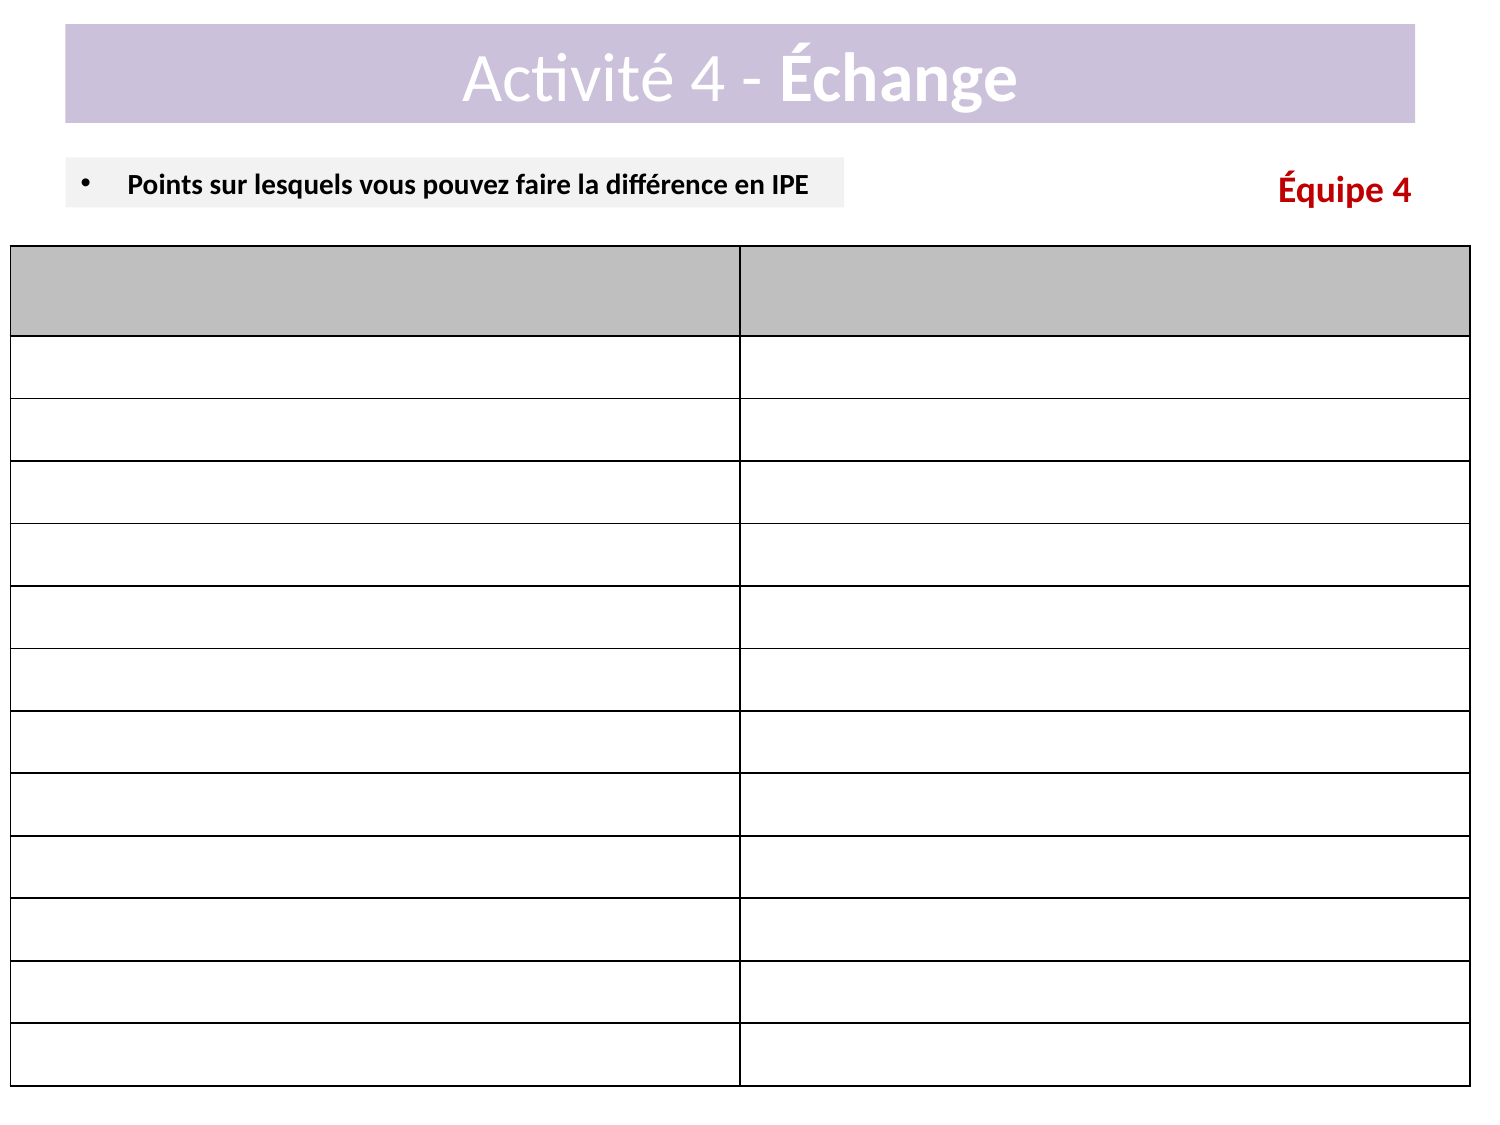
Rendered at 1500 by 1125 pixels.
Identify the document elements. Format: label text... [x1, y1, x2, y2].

table_cell [11, 462, 739, 523]
table_cell [11, 837, 739, 897]
table_header [741, 247, 1469, 335]
table_cell [741, 399, 1469, 460]
text_box Points sur lesquels vous pouvez faire la différence en IPE [65, 157, 845, 208]
table_cell [741, 962, 1469, 1022]
table_cell [741, 712, 1469, 772]
table_cell [741, 649, 1469, 710]
table_cell [11, 337, 739, 398]
table_cell [11, 1024, 739, 1085]
table_header [11, 247, 739, 335]
table_cell [741, 462, 1469, 523]
table_cell [11, 399, 739, 460]
table_cell [741, 1024, 1469, 1085]
table_cell [11, 962, 739, 1022]
table_cell [741, 774, 1469, 835]
table_cell [11, 712, 739, 772]
table_cell [741, 337, 1469, 398]
table_cell [741, 524, 1469, 585]
table_cell [741, 587, 1469, 648]
table_cell [11, 774, 739, 835]
title Activité 4 - Échange [65, 24, 1416, 123]
text_box Équipe 4​​ [976, 157, 1427, 218]
table_cell [741, 899, 1469, 960]
table_cell [11, 587, 739, 648]
table_cell [11, 649, 739, 710]
table_cell [11, 524, 739, 585]
table_cell [11, 899, 739, 960]
table_cell [741, 837, 1469, 897]
